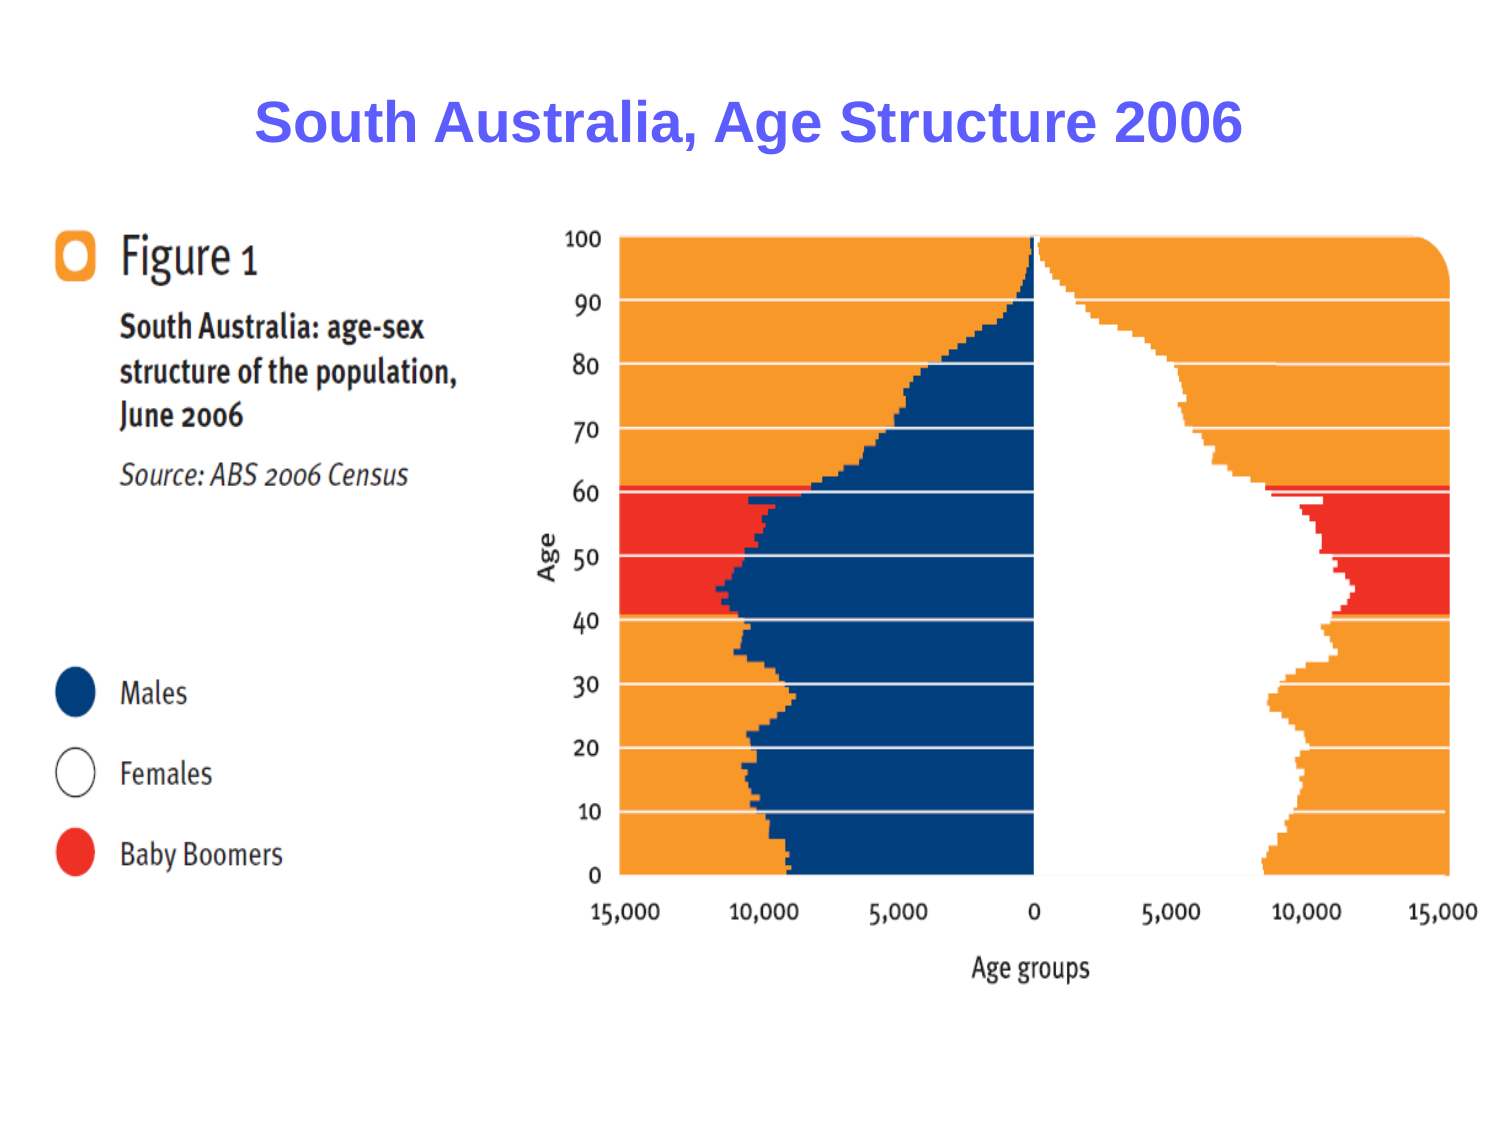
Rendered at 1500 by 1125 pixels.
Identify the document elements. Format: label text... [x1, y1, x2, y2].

picture [52, 187, 1488, 1023]
text_box South Australia, Age Structure 2006 [152, 76, 1348, 162]
